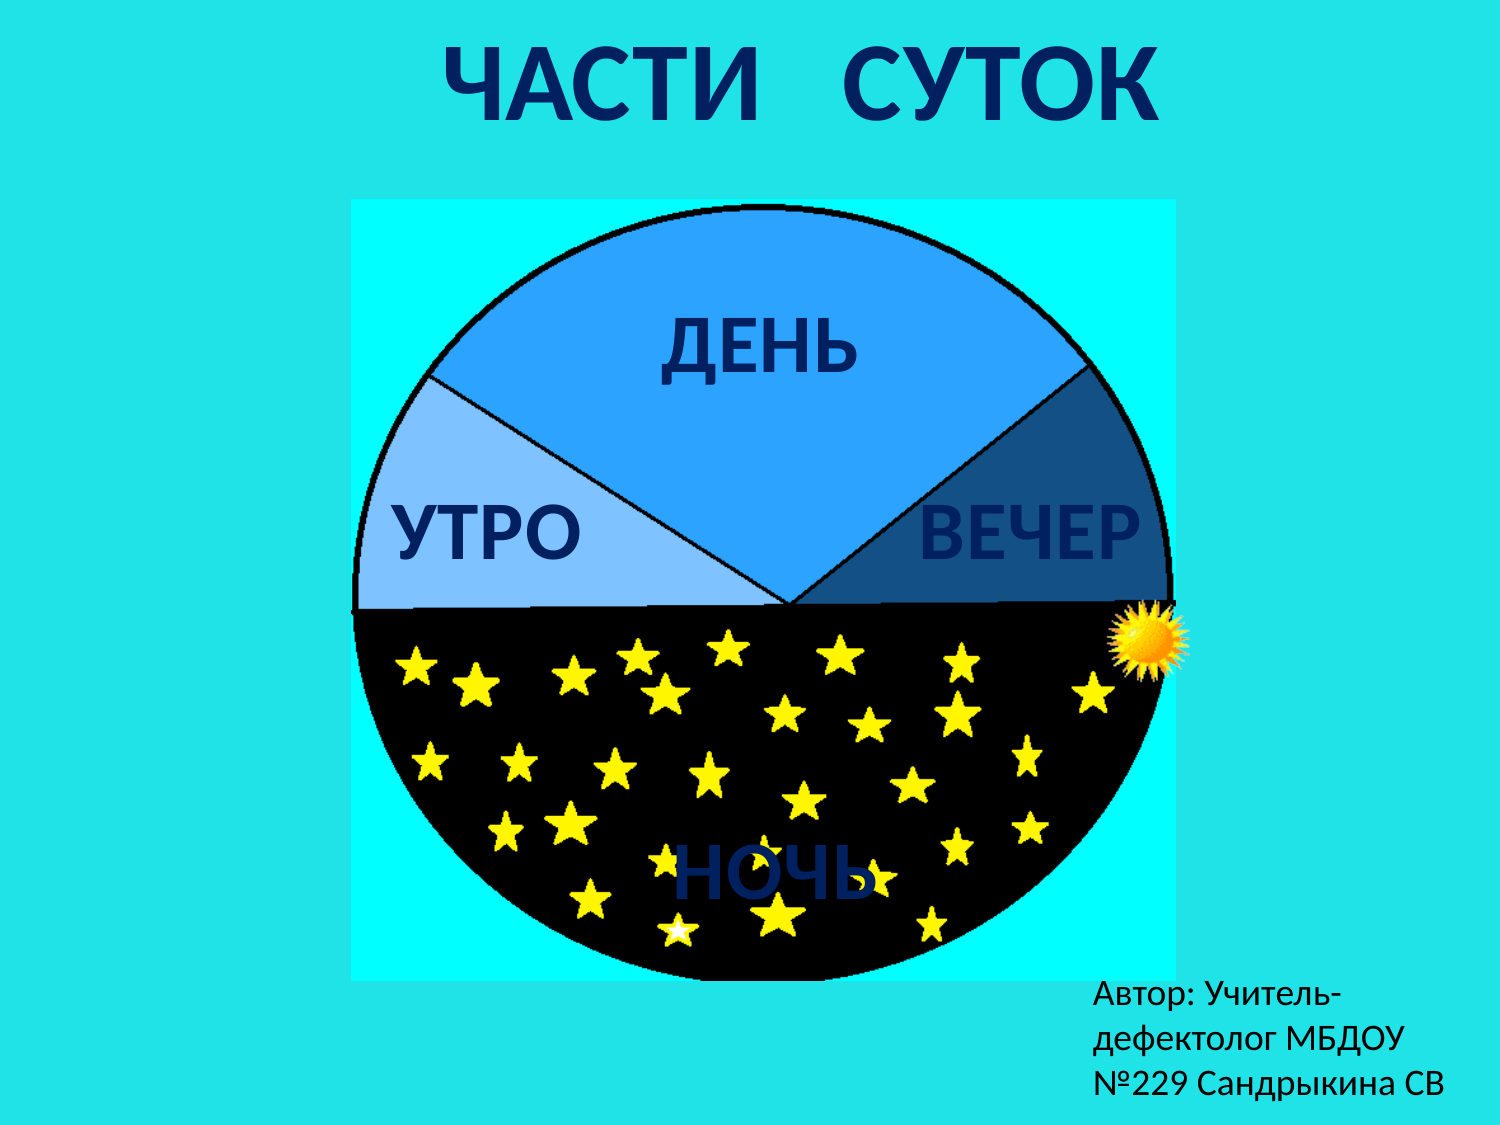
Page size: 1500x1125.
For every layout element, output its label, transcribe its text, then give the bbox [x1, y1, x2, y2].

text_box ЧАСТИ СУТОК [426, 0, 1177, 150]
text_box Автор: Учитель-дефектолог МБДОУ №229 Сандрыкина СВ [1078, 960, 1500, 1111]
picture [351, 198, 1196, 981]
